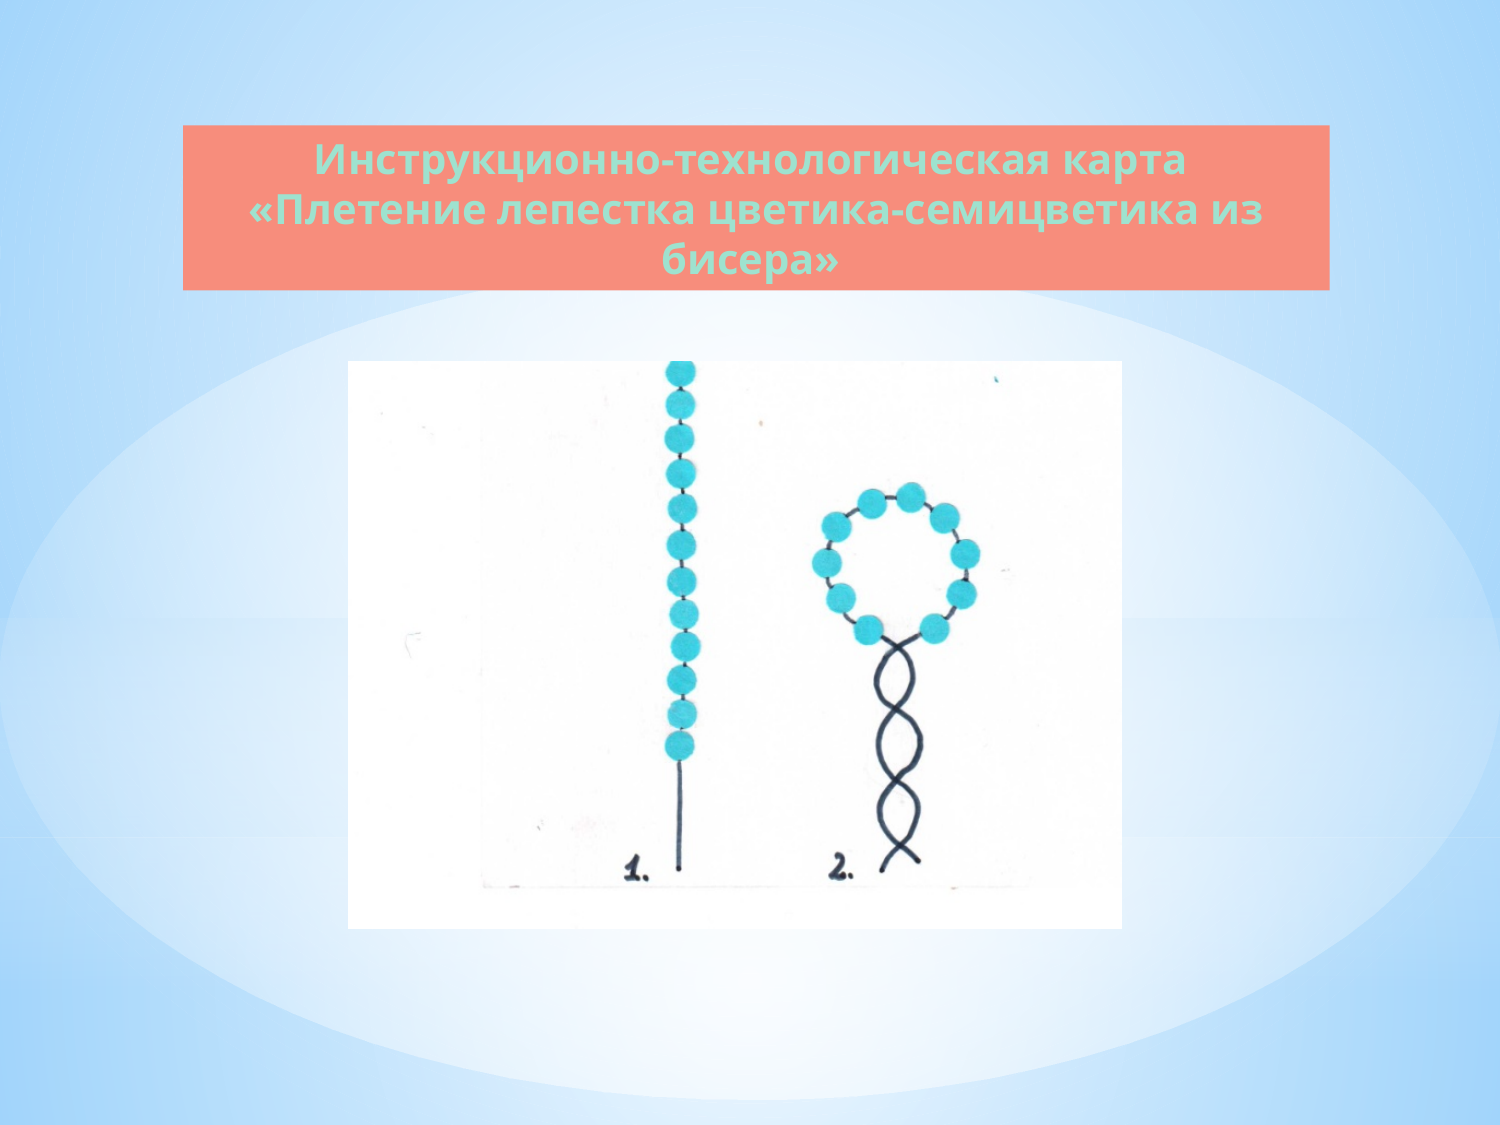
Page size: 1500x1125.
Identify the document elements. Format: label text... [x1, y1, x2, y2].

picture [348, 361, 1122, 929]
text_box Инструкционно-технологическая карта «Плетение лепестка цветика-семицветика из бисера» [183, 125, 1330, 291]
